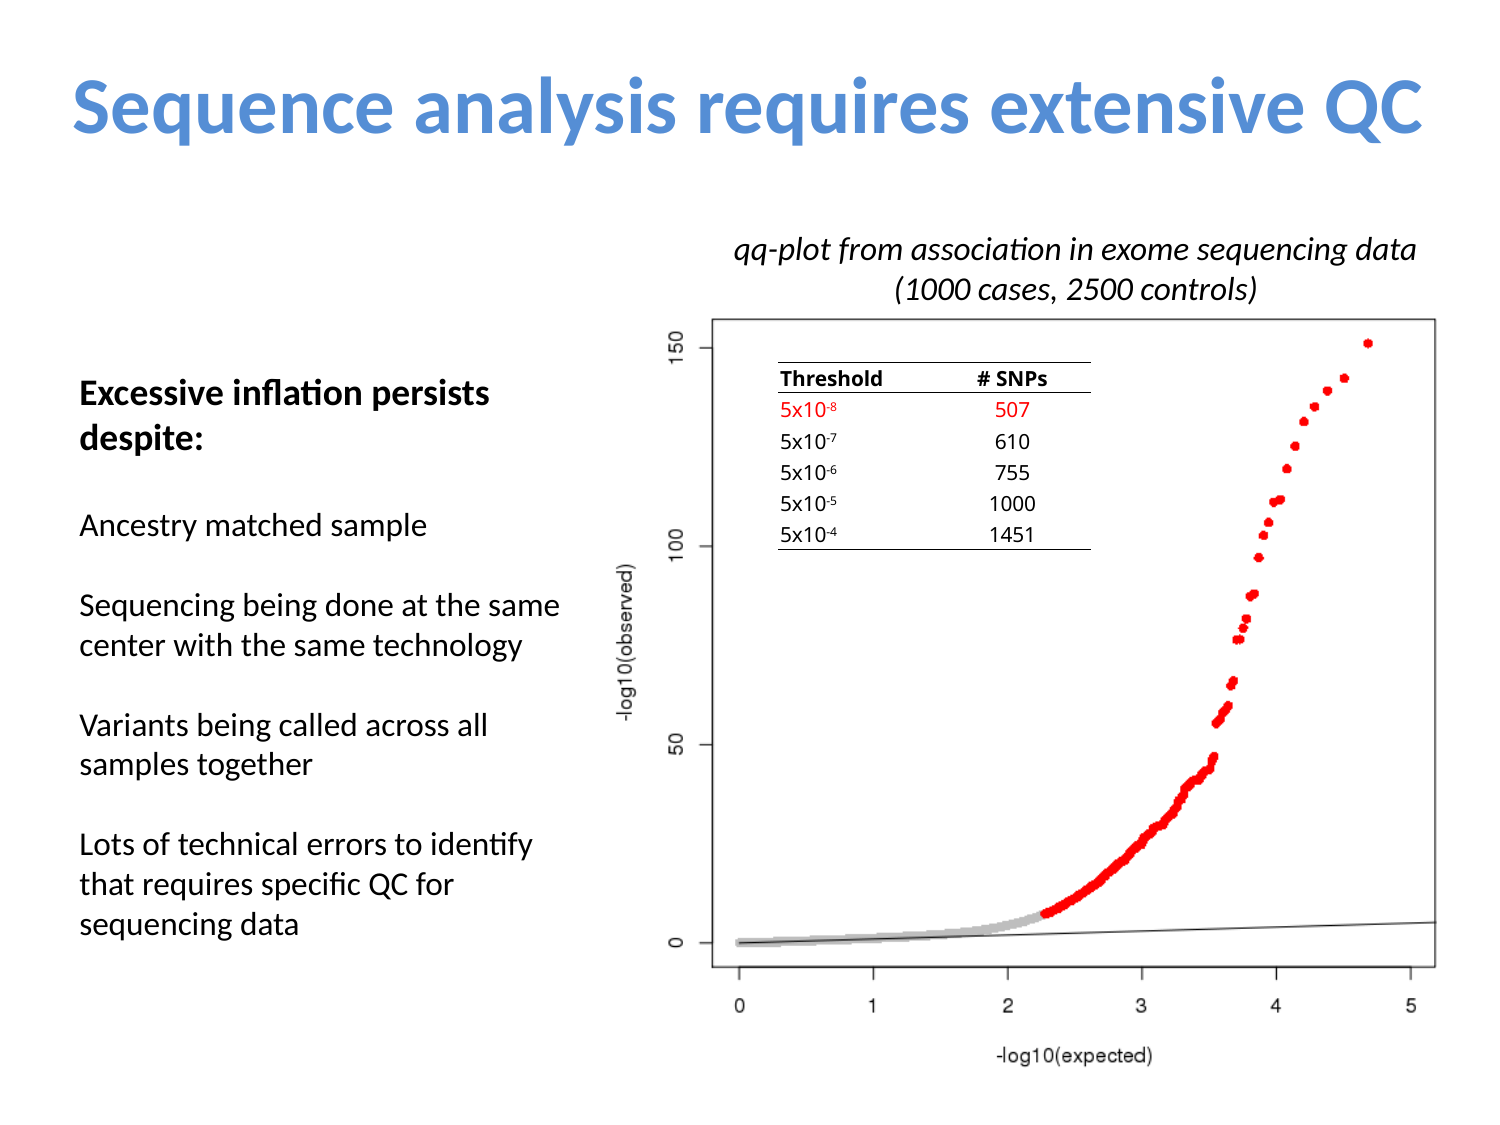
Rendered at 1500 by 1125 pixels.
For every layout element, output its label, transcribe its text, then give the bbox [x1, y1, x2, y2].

title Sequence analysis requires extensive QC [20, 7, 1477, 196]
picture [611, 303, 1472, 1073]
text_box qq-plot from association in exome sequencing data (1000 cases, 2500 controls) [715, 219, 1437, 301]
text_box Excessive inflation persists despite: Ancestry matched sample Sequencing being done at the same center with the same technology Variants being called across all samples together Lots of technical errors to identify that requires specific QC for sequencing data [64, 360, 590, 950]
